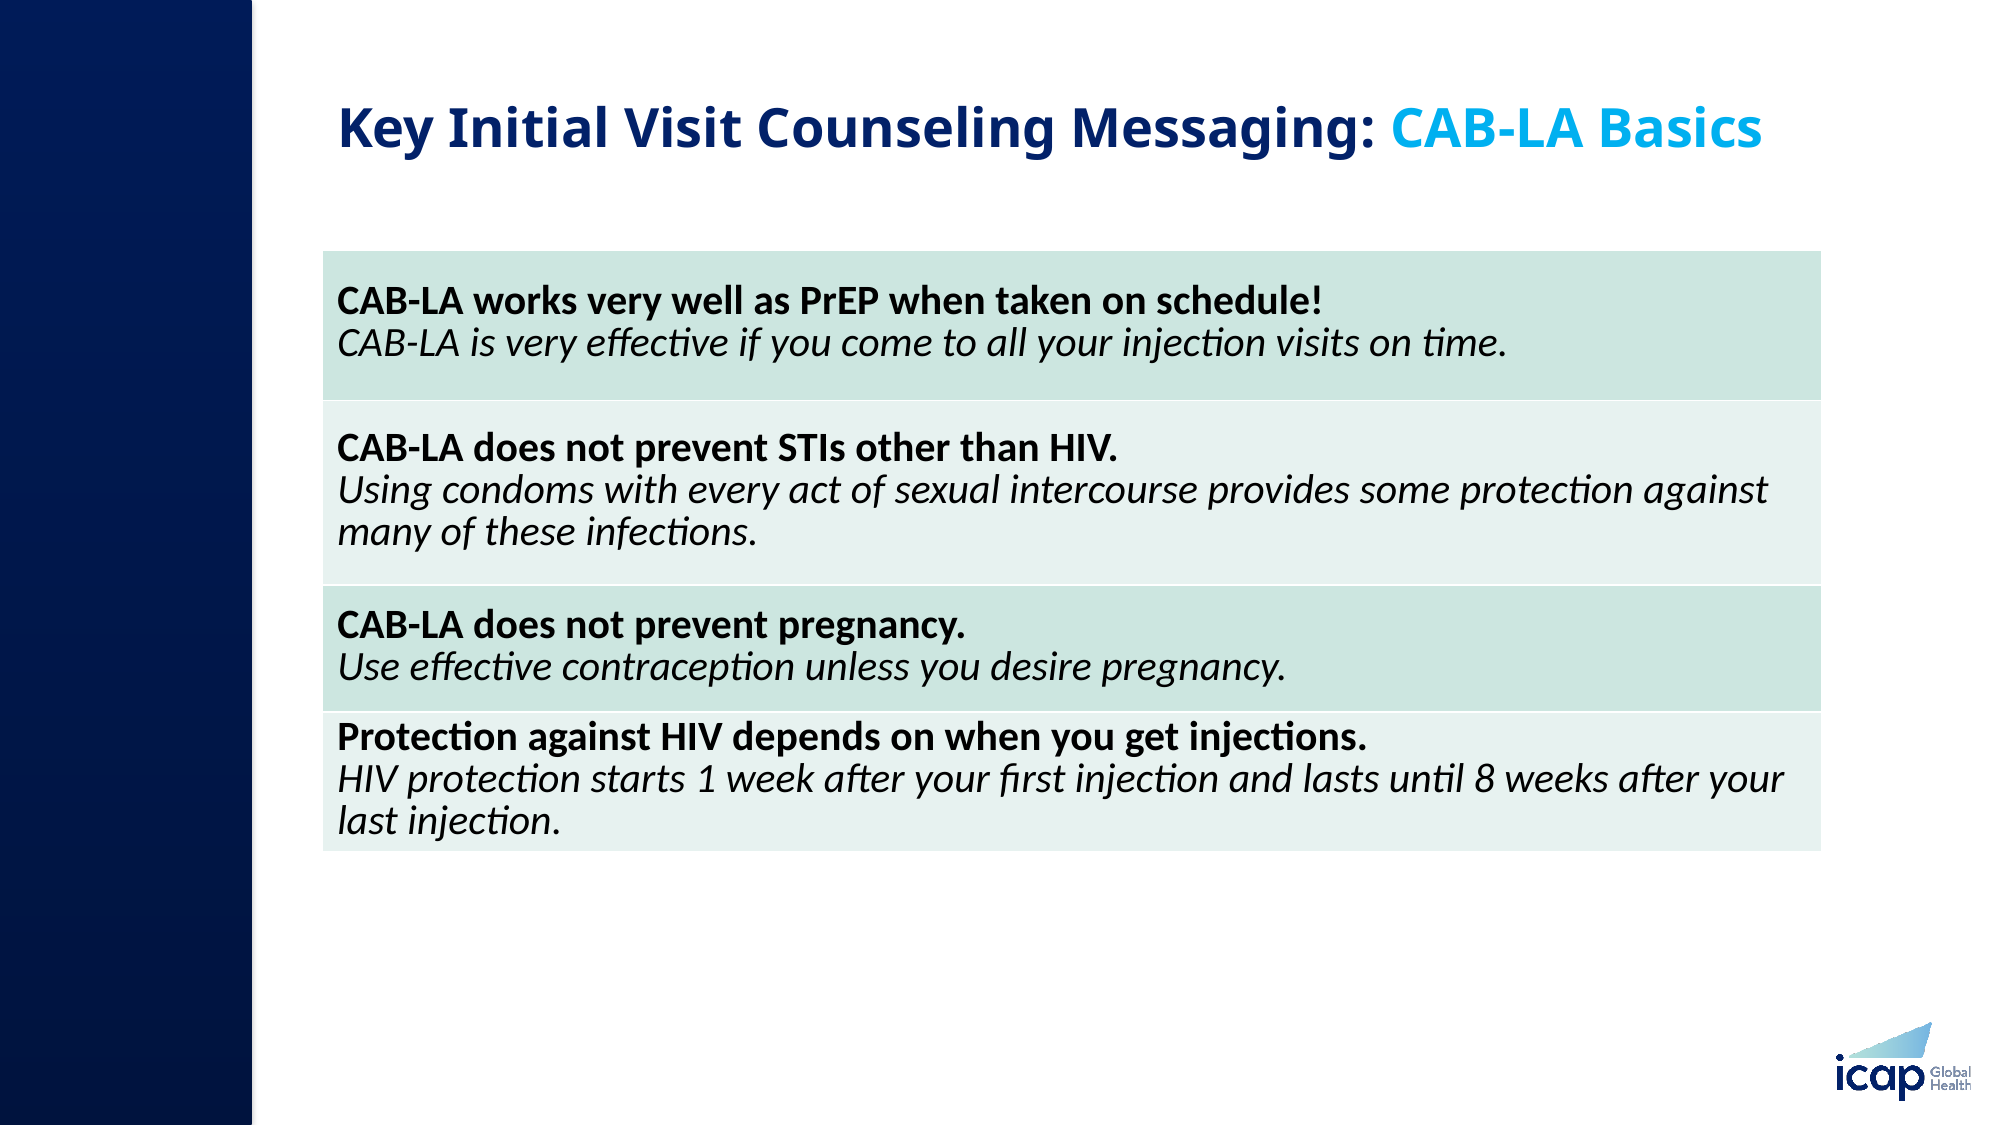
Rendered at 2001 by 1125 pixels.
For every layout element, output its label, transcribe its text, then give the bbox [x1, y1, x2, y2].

table_header CAB-LA works very well as PrEP when taken on schedule! CAB-LA is very effective if you come to all your injection visits on time. [323, 251, 1821, 400]
title Key Initial Visit Counseling Messaging: CAB-LA Basics [322, 85, 1823, 223]
table_cell CAB-LA does not prevent pregnancy. Use effective contraception unless you desire pregnancy. [323, 586, 1821, 711]
picture [1836, 1022, 1971, 1101]
table_cell CAB-LA does not prevent STIs other than HIV. Using condoms with every act of sexual intercourse provides some protection against many of these infections. [323, 401, 1821, 584]
table_cell Protection against HIV depends on when you get injections. HIV protection starts 1 week after your first injection and lasts until 8 weeks after your last injection. [323, 713, 1821, 851]
